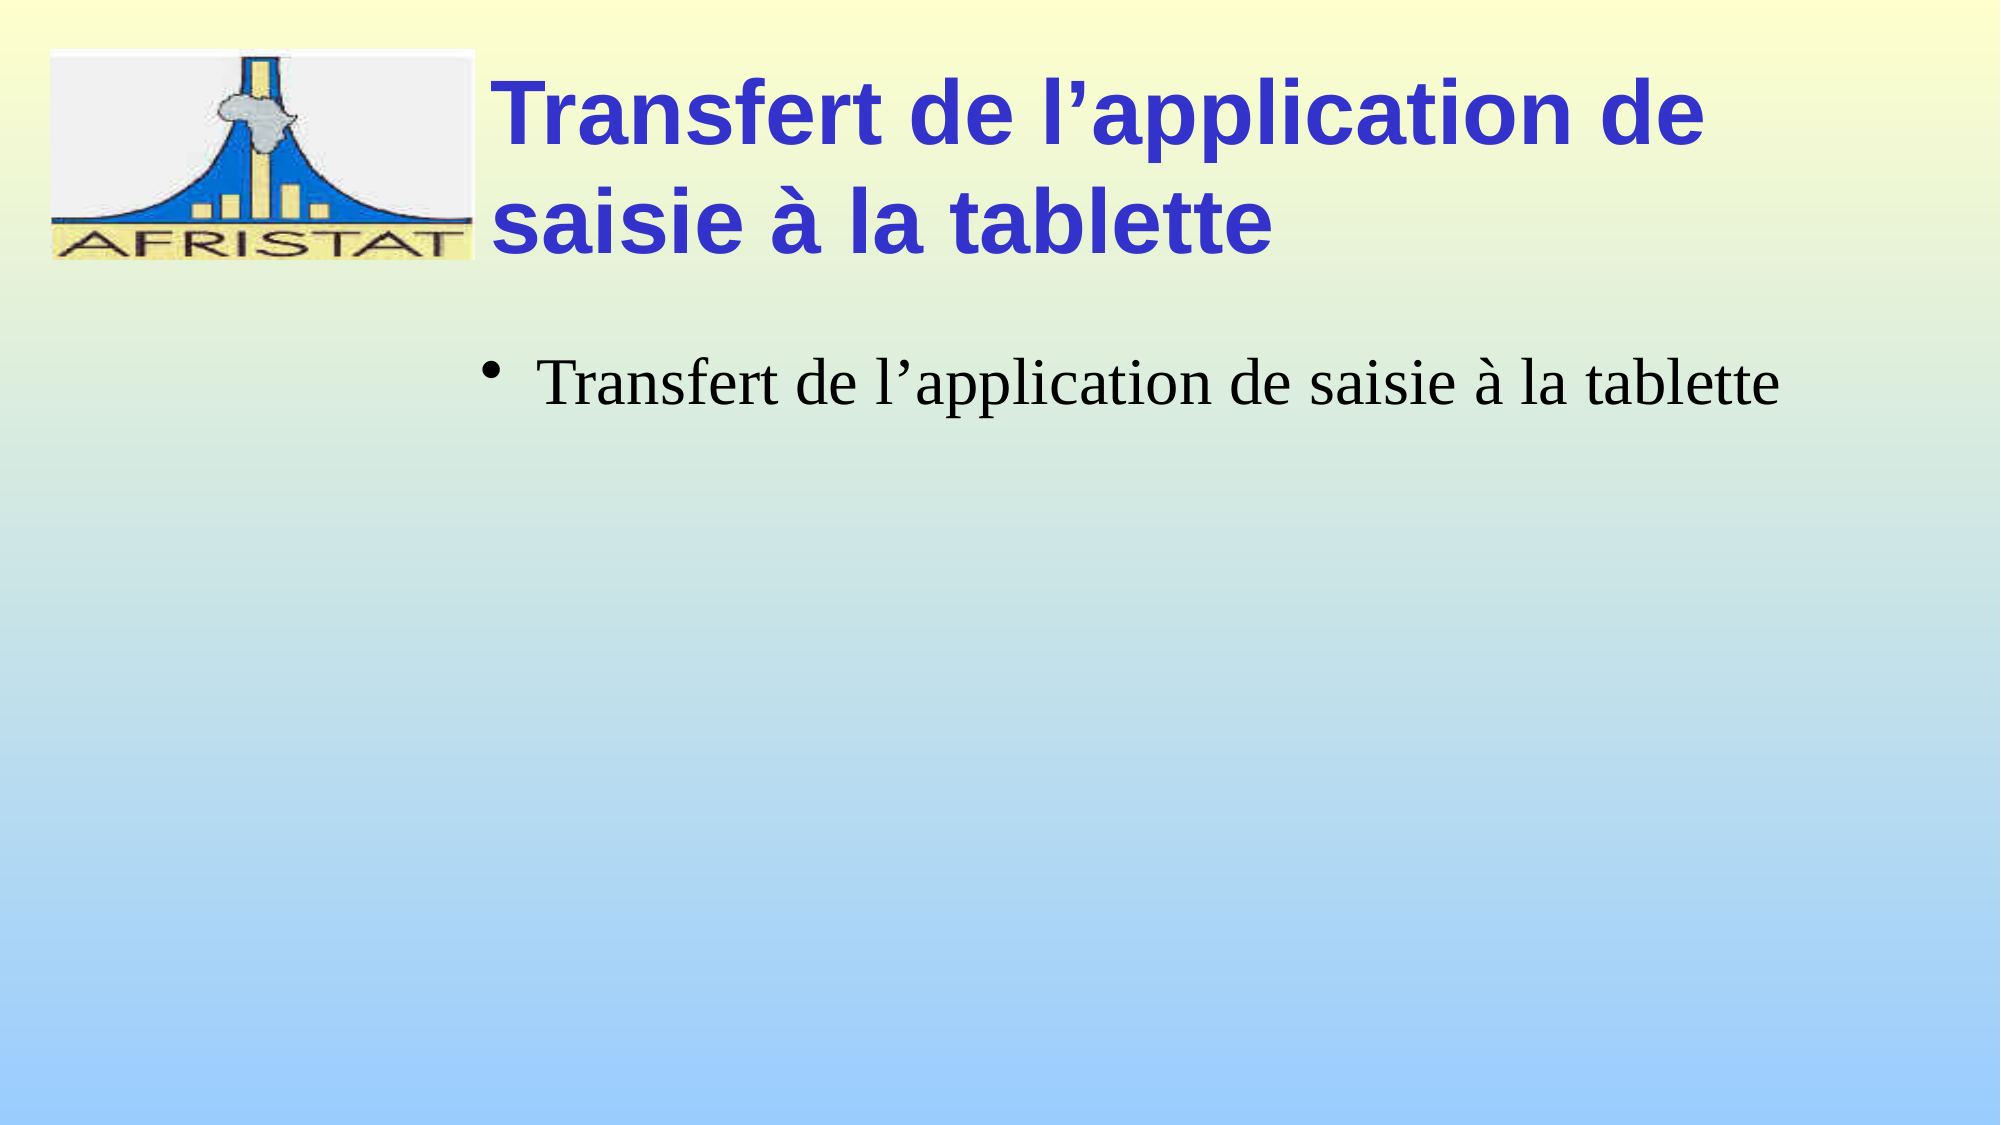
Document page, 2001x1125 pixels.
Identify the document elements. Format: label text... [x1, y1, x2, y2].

title Transfert de l’application de saisie à la tablette [475, 45, 1900, 275]
picture [50, 49, 475, 260]
list Transfert de l’application de saisie à la tablette [465, 330, 1833, 750]
